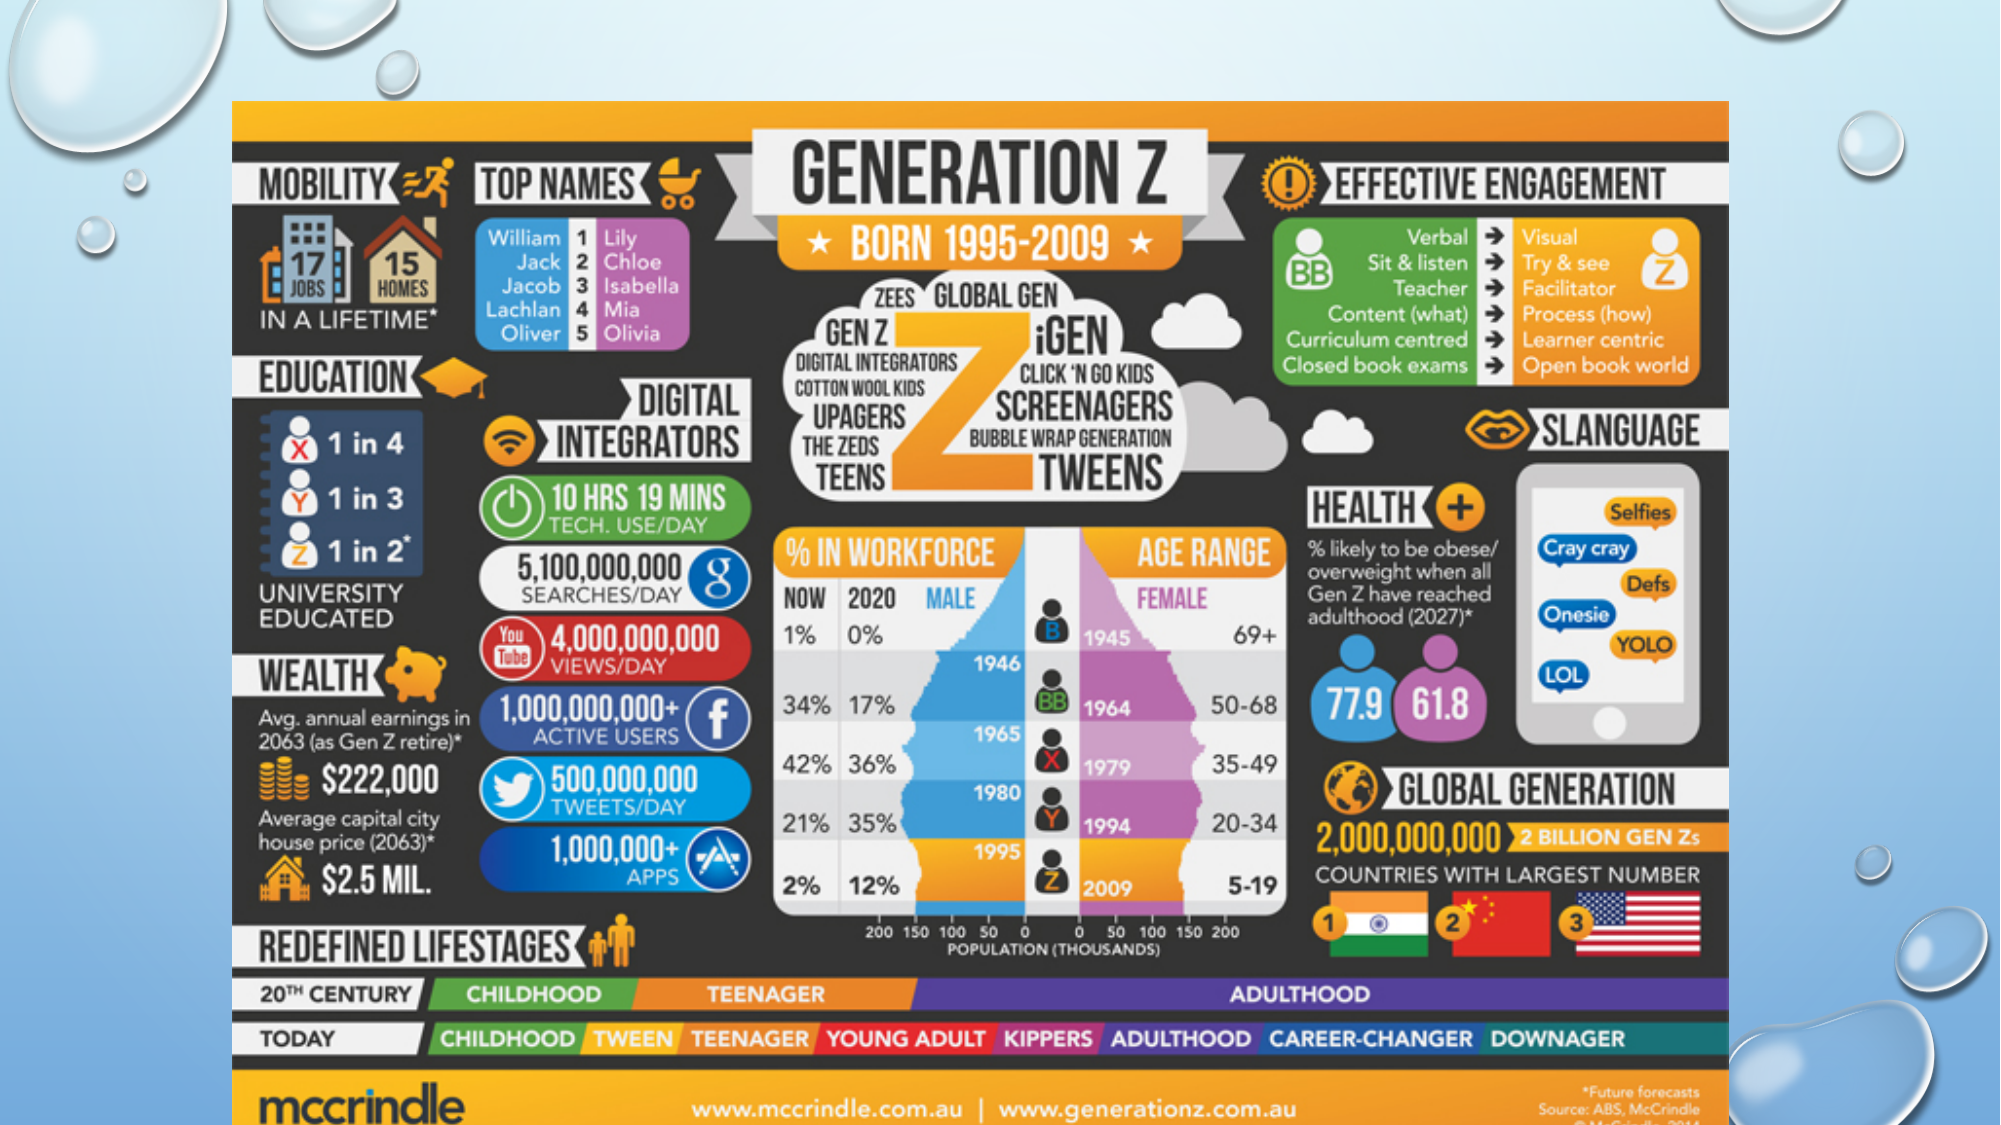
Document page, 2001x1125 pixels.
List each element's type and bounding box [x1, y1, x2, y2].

picture [0, 0, 2000, 1125]
list [231, 101, 1730, 1125]
